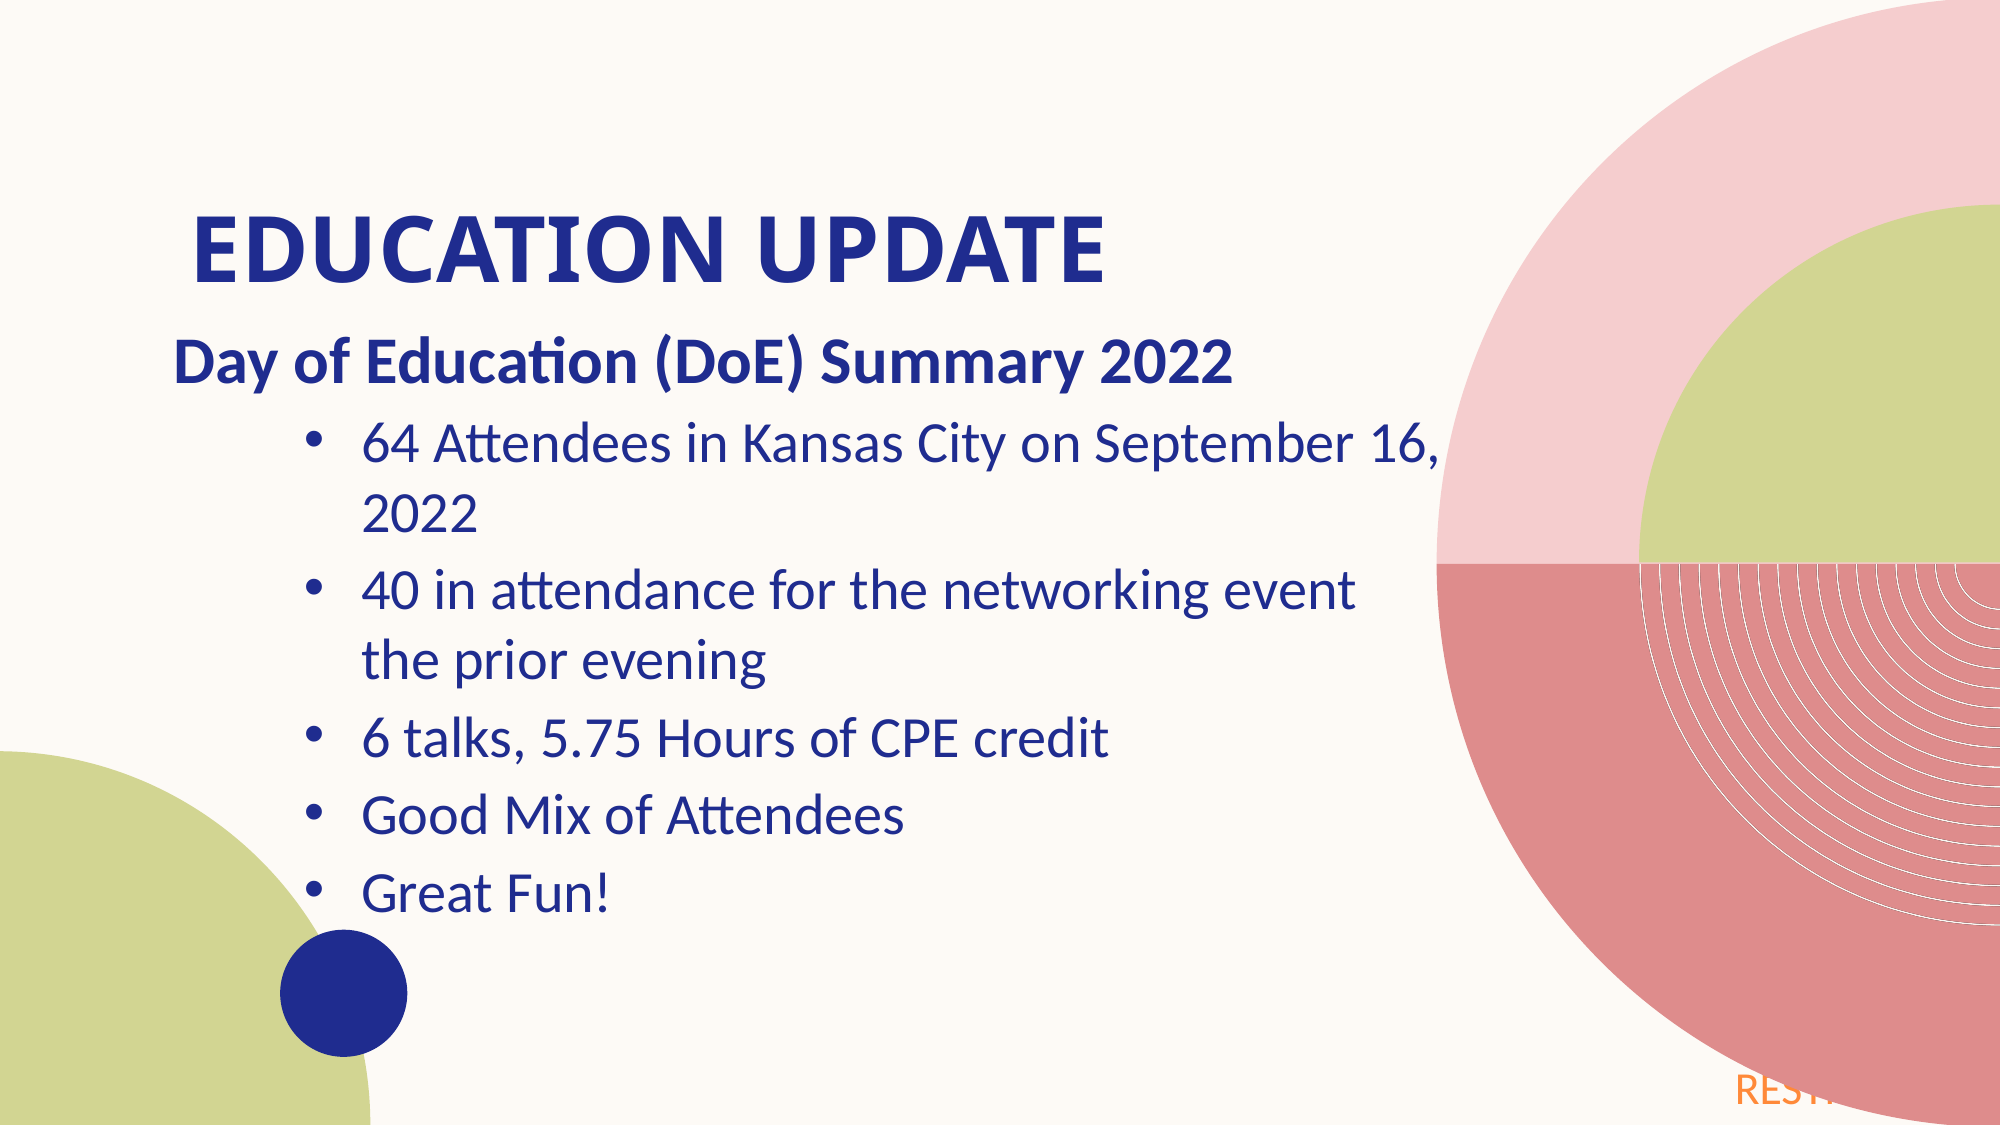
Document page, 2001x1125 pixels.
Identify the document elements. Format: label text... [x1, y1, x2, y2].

list Day of Education (DoE) Summary 2022 64 Attendees in Kansas City on September 16, 2022 40 in attendance for the networking event the prior evening 6 talks, 5.75 Hours of CPE credit Good Mix of Attendees Great Fun! [158, 308, 1460, 752]
title Education update [174, 183, 1285, 308]
picture [1639, 564, 2000, 926]
